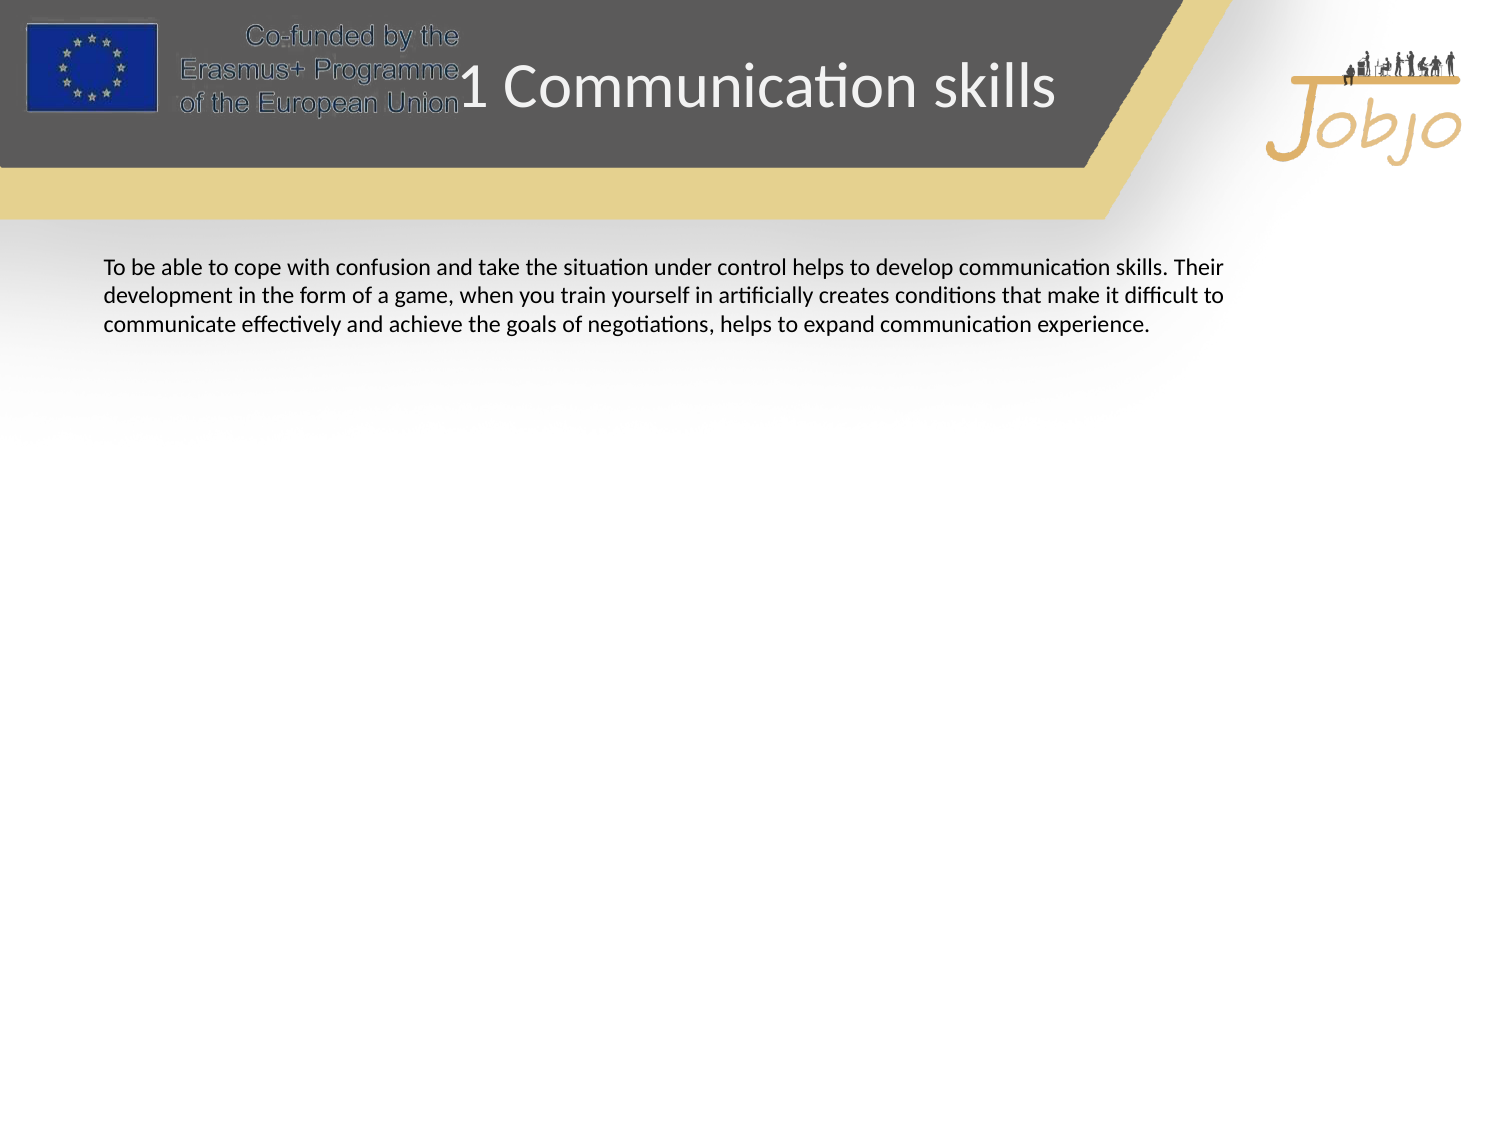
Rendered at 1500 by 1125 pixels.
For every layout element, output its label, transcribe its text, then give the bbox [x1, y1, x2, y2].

text_box To be able to cope with confusion and take the situation under control helps to develop communication skills. Their development in the form of a game, when you train yourself in artificially creates conditions that make it difficult to communicate effectively and achieve the goals of negotiations, helps to expand communication experience. [88, 243, 1329, 386]
picture [0, 0, 1500, 1125]
text_box 1 Communication skills [0, 0, 1346, 172]
